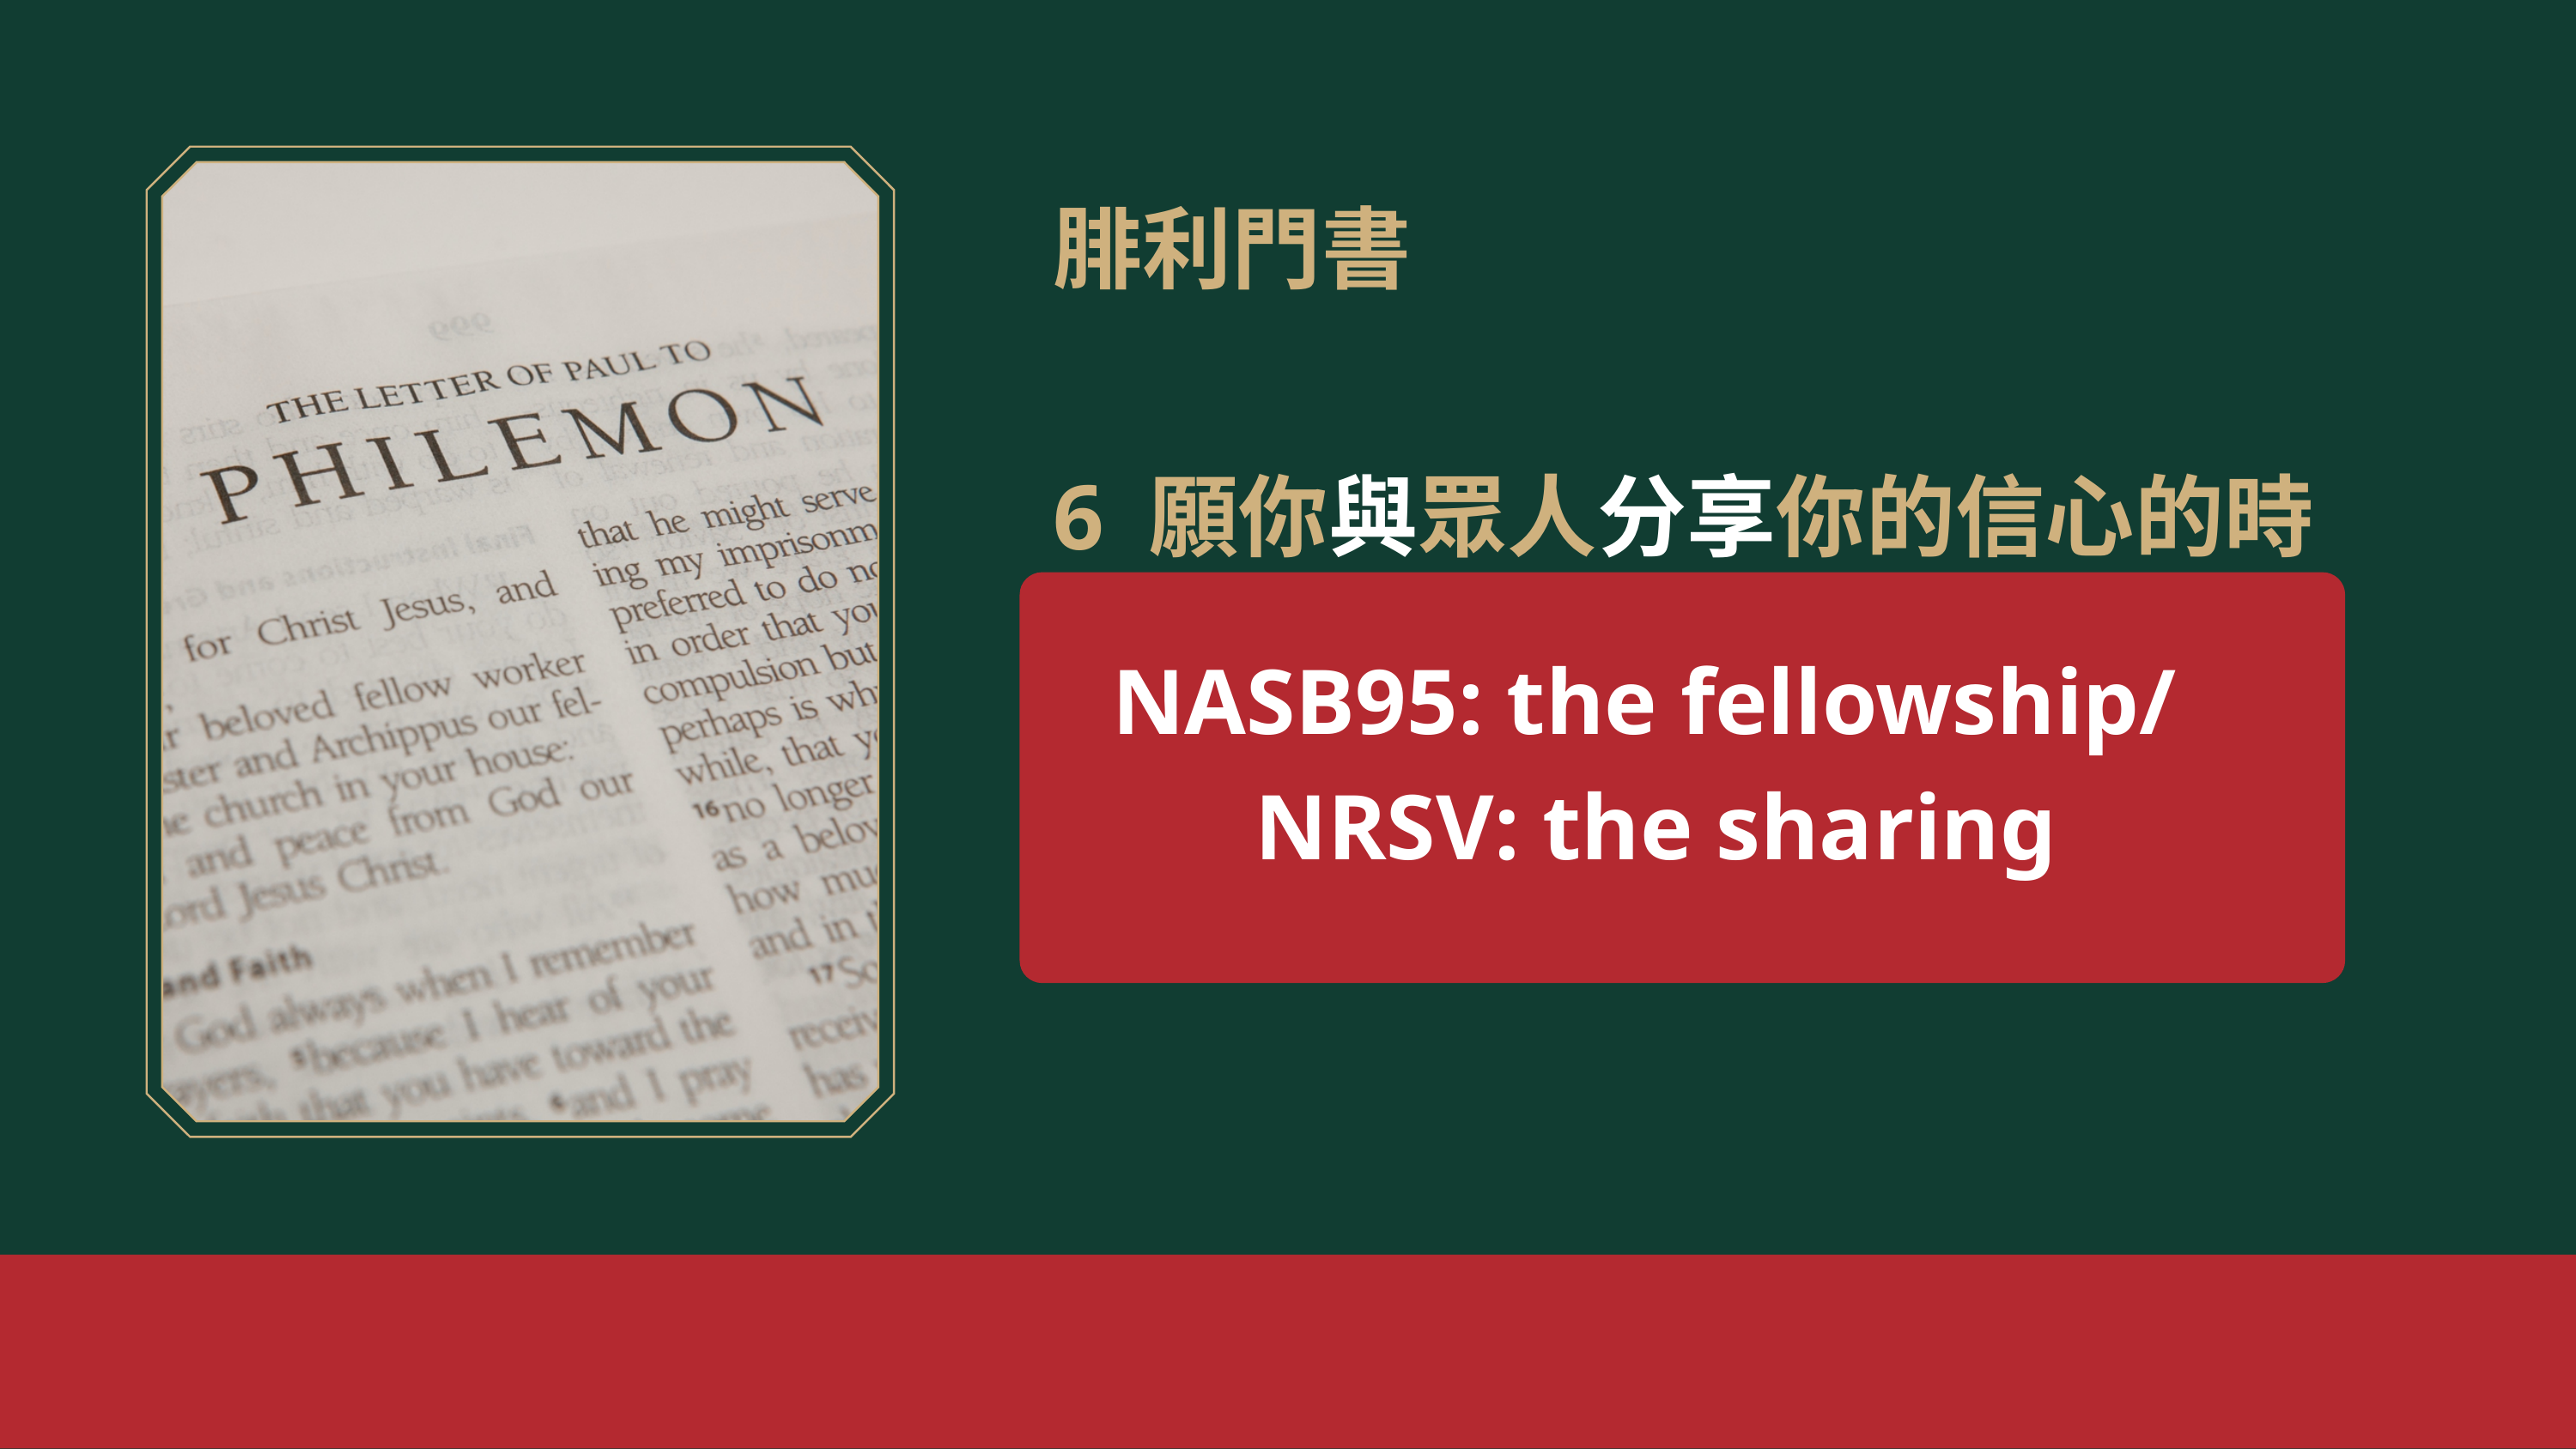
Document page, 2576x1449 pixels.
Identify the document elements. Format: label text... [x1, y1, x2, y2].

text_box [993, 521, 2346, 984]
text_box [0, 1254, 2576, 1449]
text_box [144, 144, 896, 1139]
text_box 腓利門書 6 願你與眾人分享你的信心的時候，會產生功效，使我們可以知道在我們中間的一切善事，都是為基督作的。 (聖經新譯本) [1053, 165, 2380, 1105]
